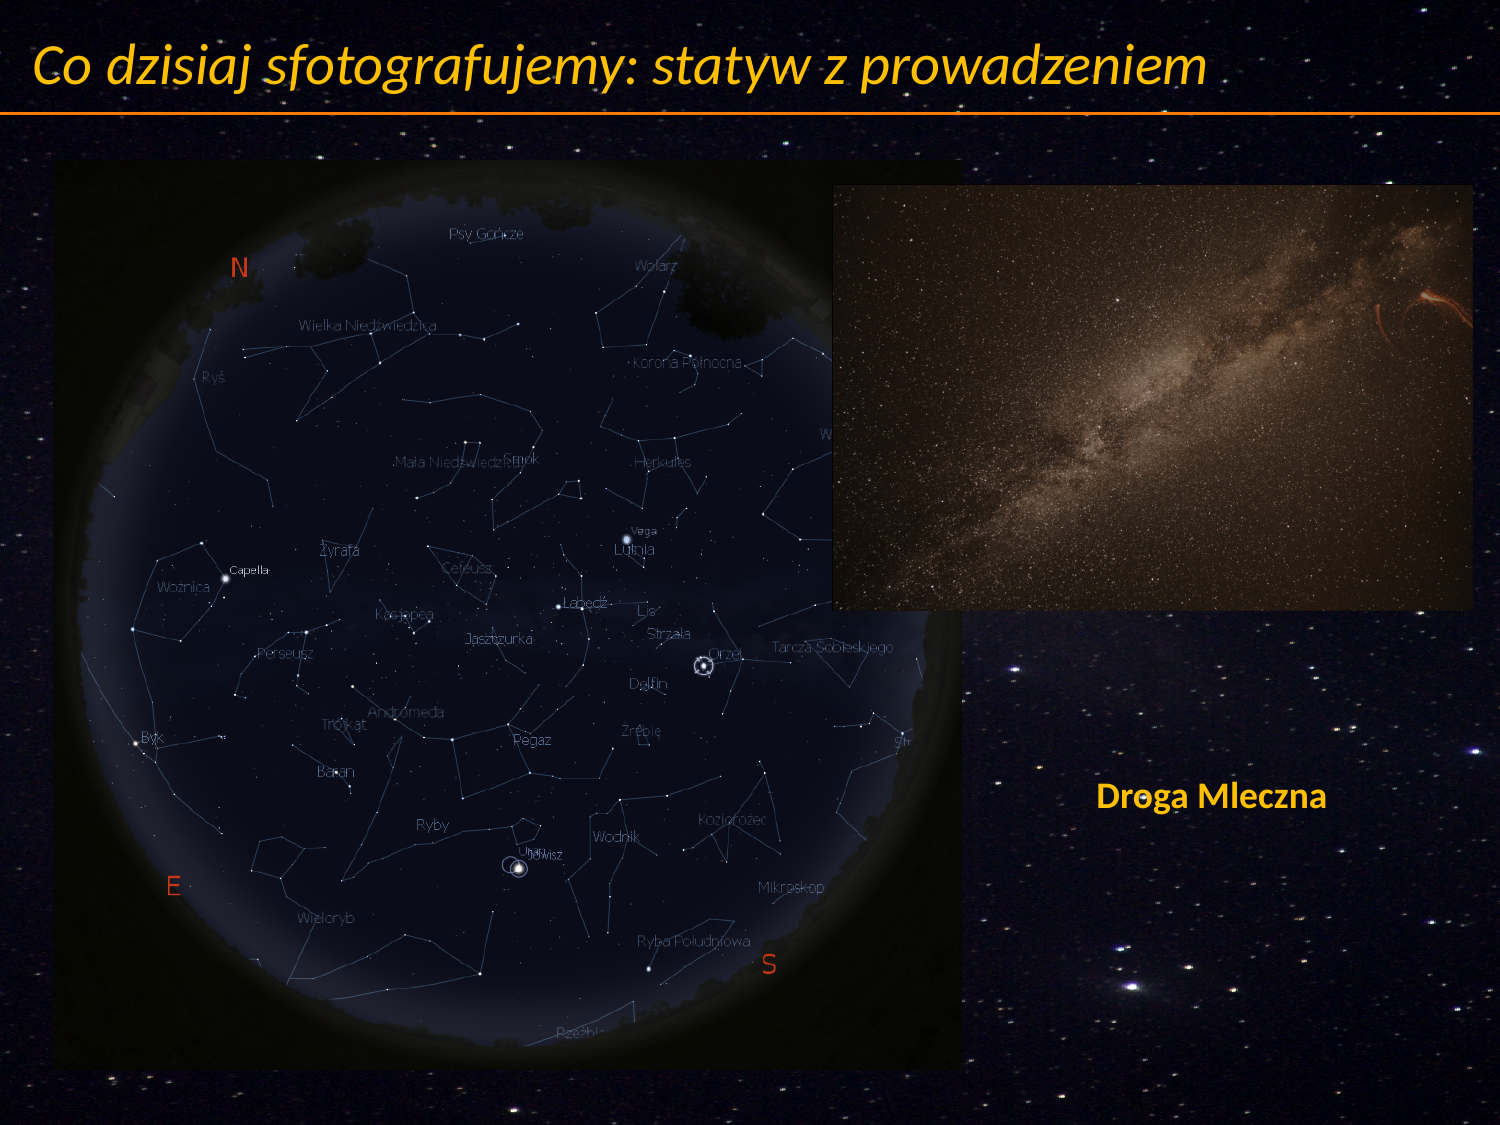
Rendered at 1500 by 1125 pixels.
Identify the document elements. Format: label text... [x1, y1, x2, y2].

picture [0, 0, 1500, 112]
text_box Co dzisiaj sfotografujemy: statyw z prowadzeniem [17, 19, 1471, 104]
picture [0, 115, 1500, 1125]
text_box Droga Mleczna [1081, 763, 1343, 823]
